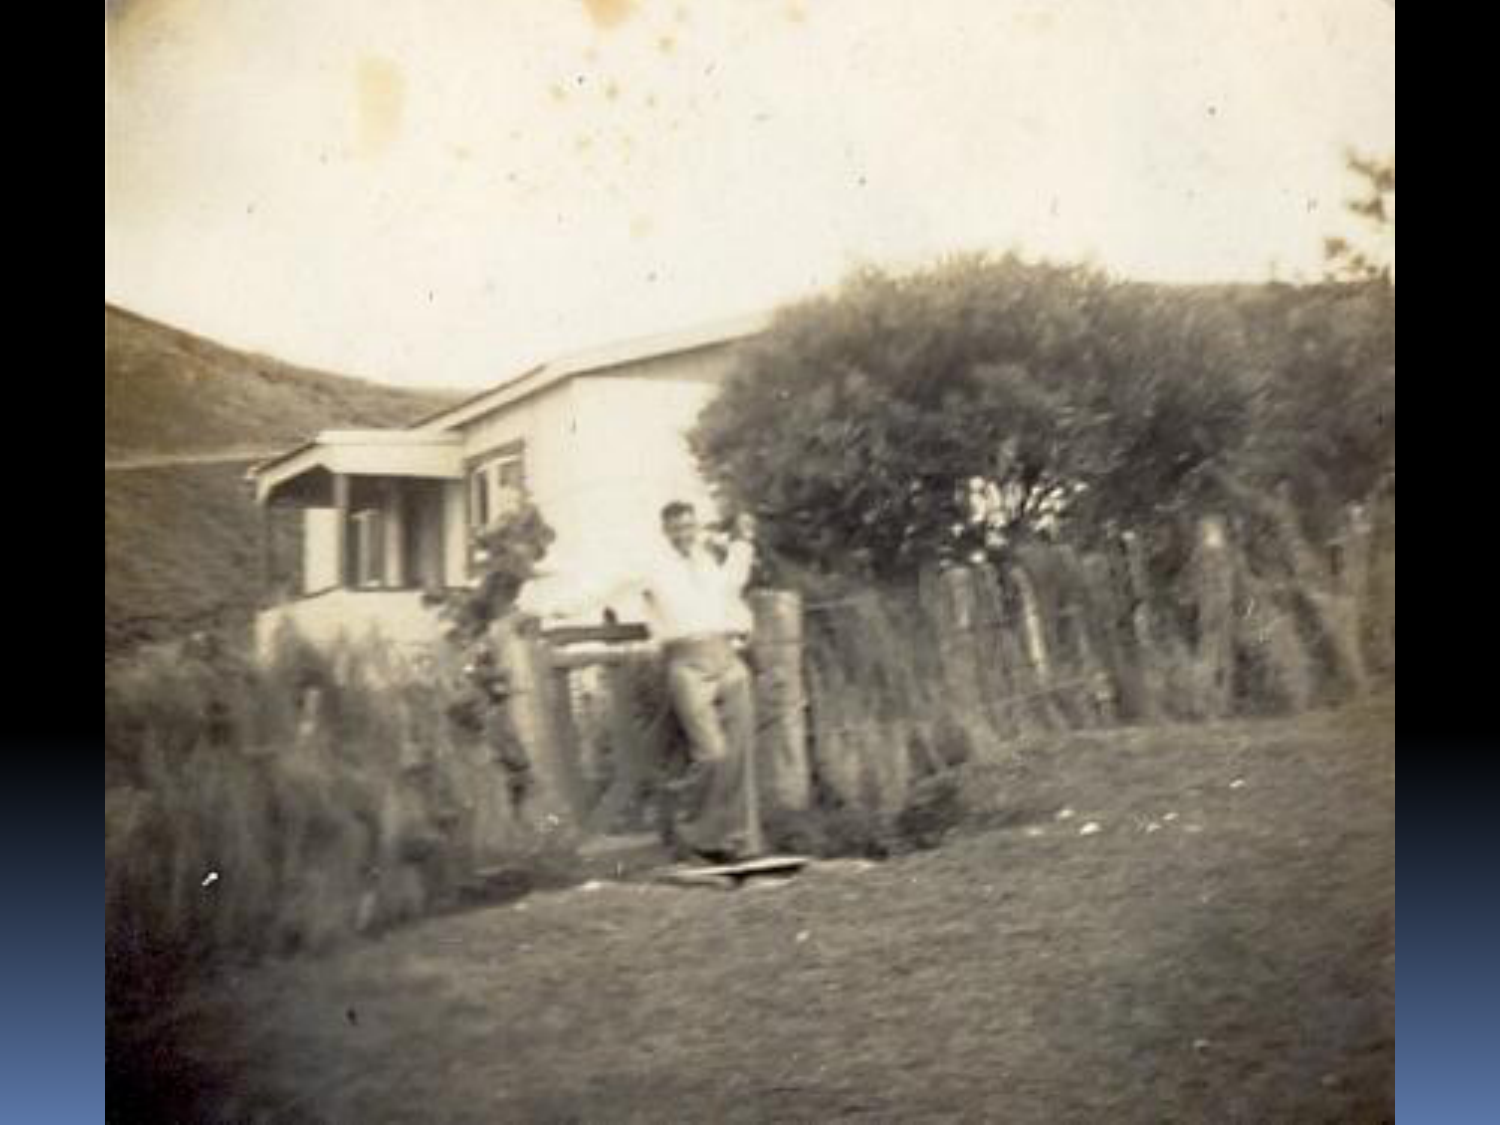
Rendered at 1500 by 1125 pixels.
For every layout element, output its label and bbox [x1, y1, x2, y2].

picture [105, 0, 1395, 1125]
